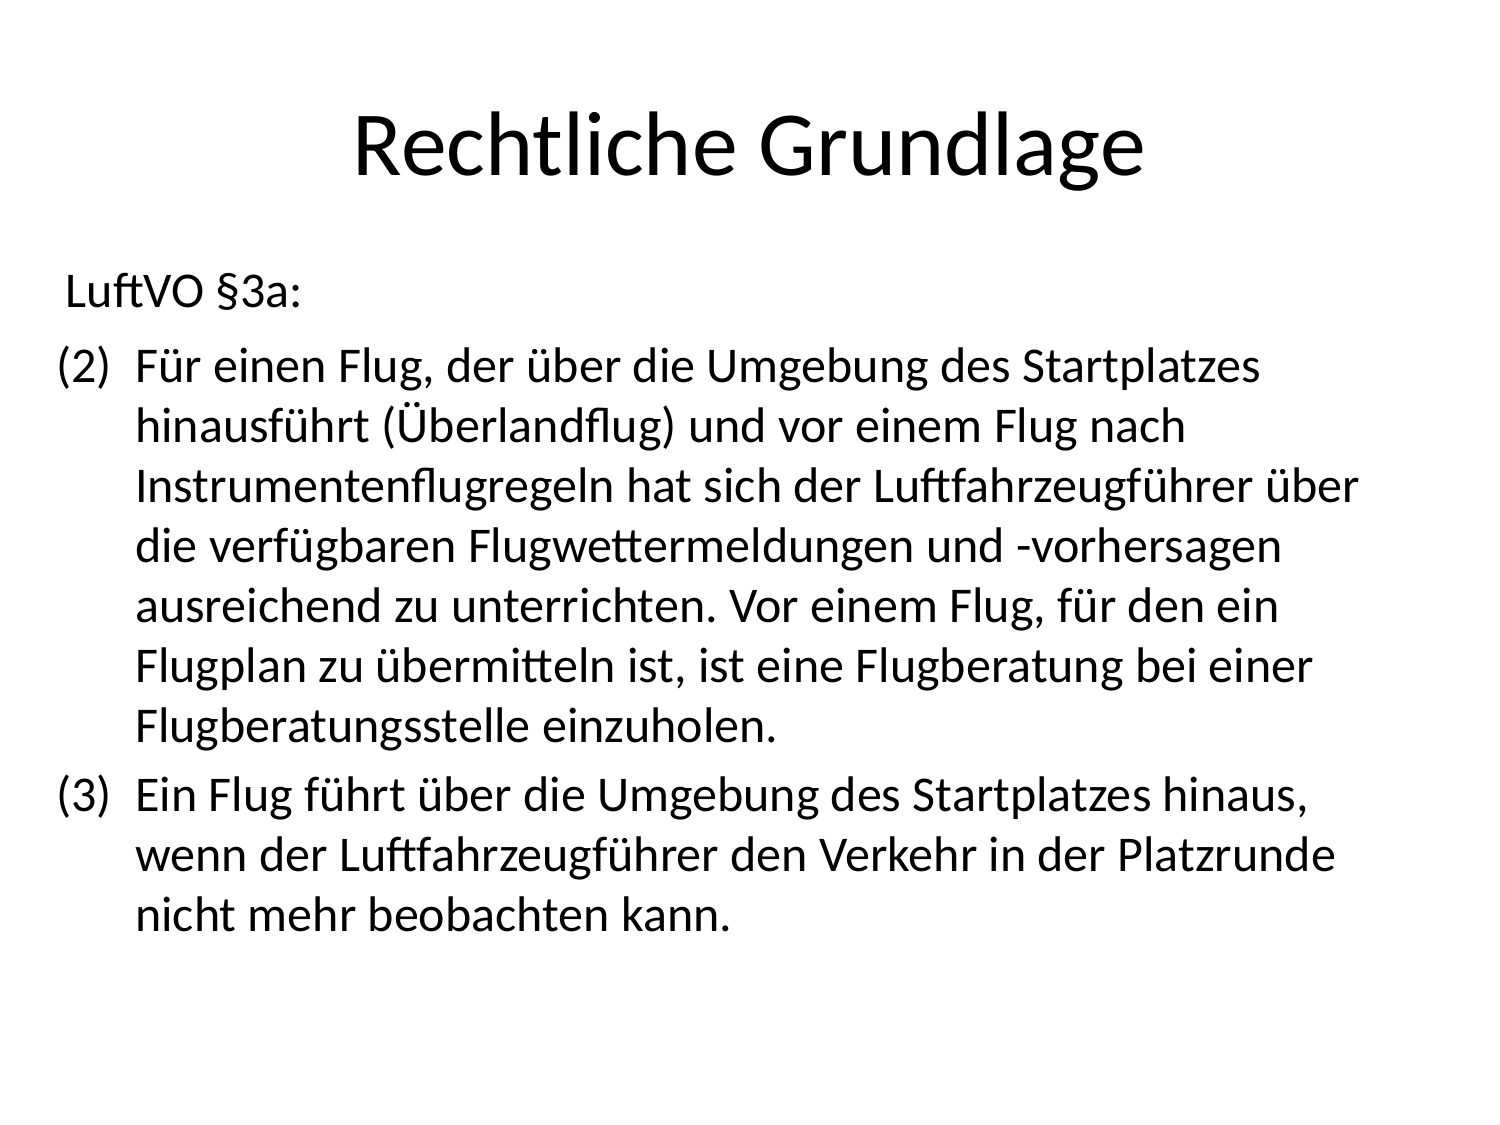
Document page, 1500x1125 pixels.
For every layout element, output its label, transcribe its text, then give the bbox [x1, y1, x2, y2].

title Rechtliche Grundlage [75, 45, 1425, 233]
text_box (2) Für einen Flug, der über die Umgebung des Startplatzes hinausführt (Überlandflug) und vor einem Flug nach Instrumentenflugregeln hat sich der Luftfahrzeugführer über die verfügbaren Flugwettermeldungen und -vorhersagen ausreichend zu unterrichten. Vor einem Flug, für den ein Flugplan zu übermitteln ist, ist eine Flugberatung bei einer Flugberatungsstelle einzuholen. [41, 325, 1443, 754]
text_box (3) Ein Flug führt über die Umgebung des Startplatzes hinaus, wenn der Luftfahrzeugführer den Verkehr in der Platzrunde nicht mehr beobachten kann. [41, 754, 1443, 949]
text_box LuftVO §3a: [51, 250, 319, 326]
